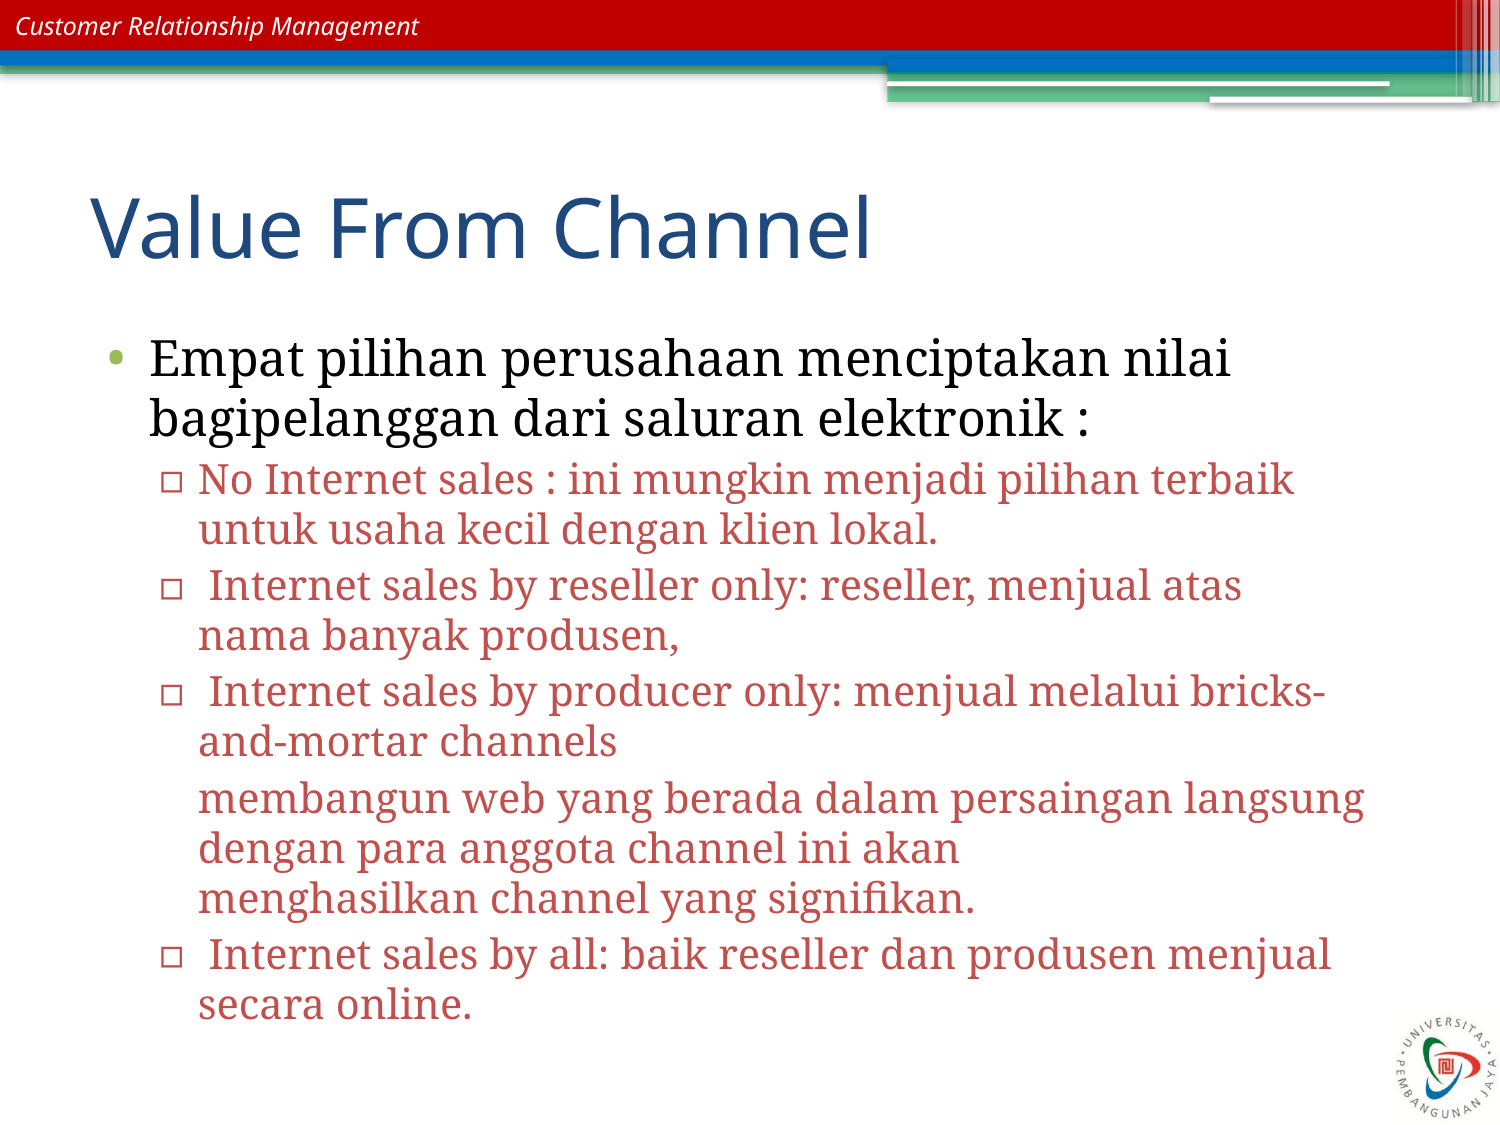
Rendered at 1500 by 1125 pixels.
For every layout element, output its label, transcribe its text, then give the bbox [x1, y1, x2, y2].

picture [1389, 1011, 1500, 1125]
list Empat pilihan perusahaan menciptakan nilai bagipelanggan dari saluran elektronik : No Internet sales : ini mungkin menjadi pilihan terbaik untuk usaha kecil dengan klien lokal. Internet sales by reseller only: reseller, menjual atas nama banyak produsen, Internet sales by producer only: menjual melalui bricks-and-mortar channels membangun web yang berada dalam persaingan langsung dengan para anggota channel ini akan menghasilkan channel yang signifikan. Internet sales by all: baik reseller dan produsen menjual secara online. [75, 318, 1425, 1029]
title Value From Channel [75, 137, 1425, 313]
